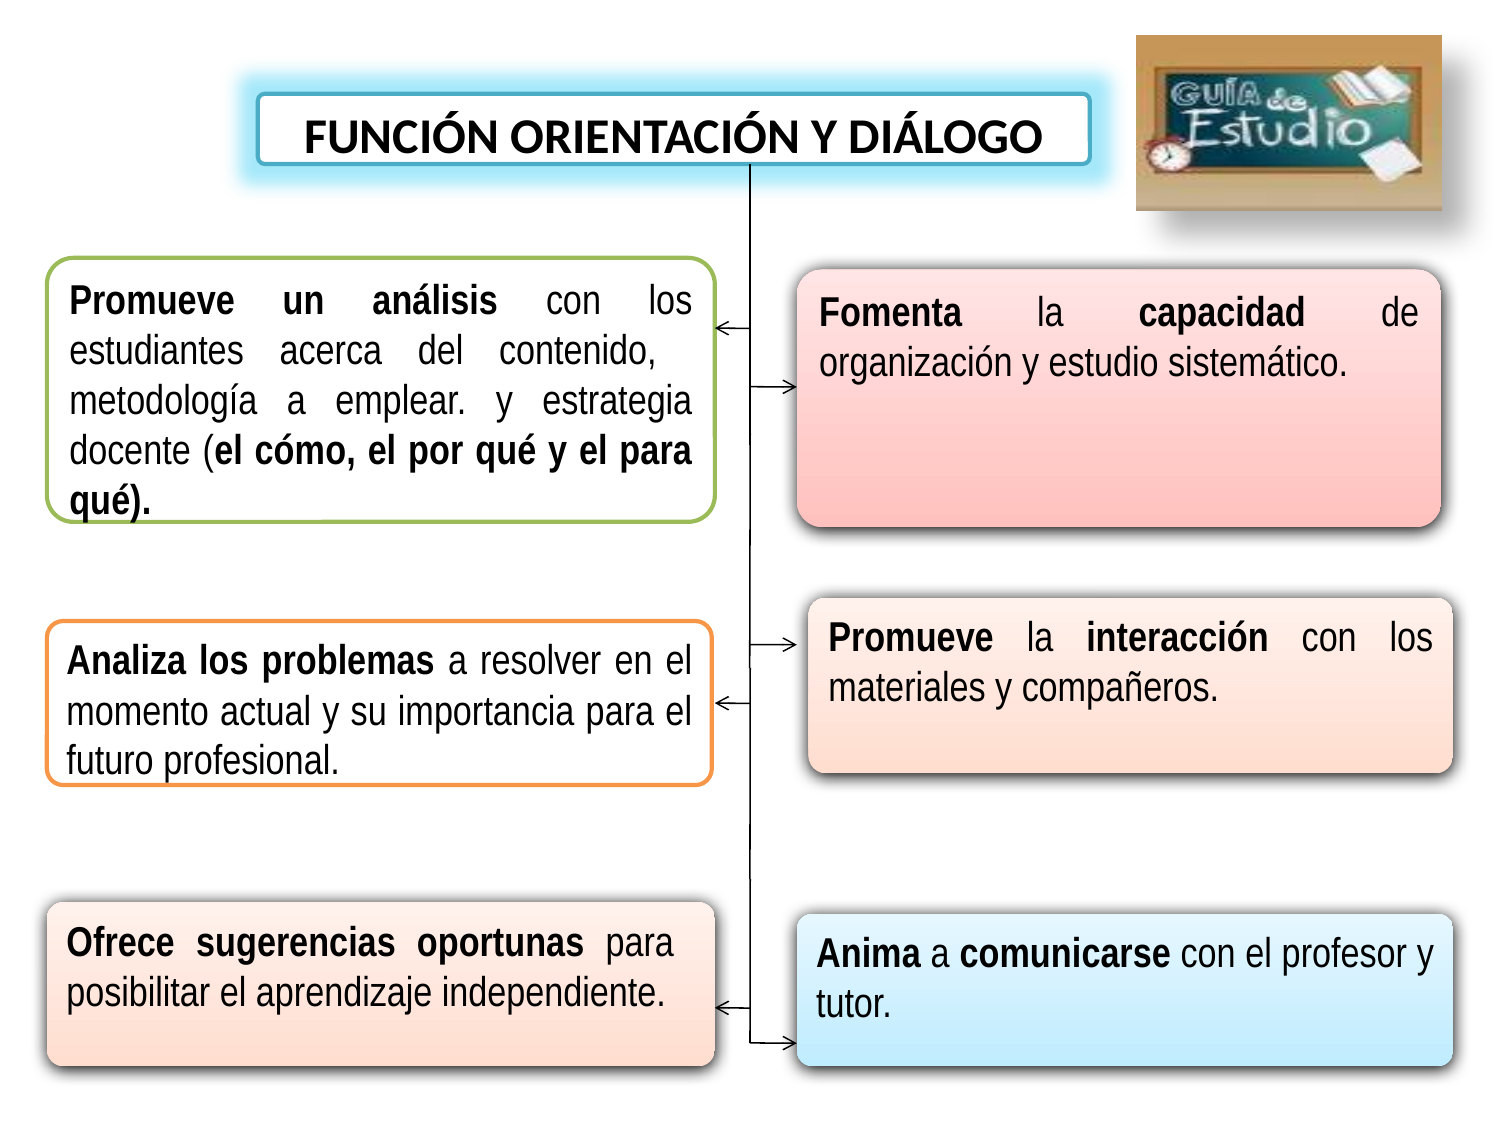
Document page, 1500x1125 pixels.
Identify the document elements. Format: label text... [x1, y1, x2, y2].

text_box FUNCIÓN ORIENTACIÓN Y DIÁLOGO [255, 91, 1092, 167]
text_box Fomenta la capacidad de organización y estudio sistemático. [796, 268, 1443, 529]
picture [1136, 34, 1442, 212]
text_box Ofrece sugerencias oportunas para posibilitar el aprendizaje independiente. [46, 901, 716, 1068]
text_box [46, 620, 715, 887]
text_box Promueve la interacción con los materiales y compañeros. [807, 596, 1454, 775]
text_box Anima a comunicarse con el profesor y tutor. [796, 913, 1454, 1068]
text_box Promueve un análisis con los estudiantes acerca del contenido, metodología a emplear. y estrategia docente (el cómo, el por qué y el para qué). [44, 255, 717, 524]
